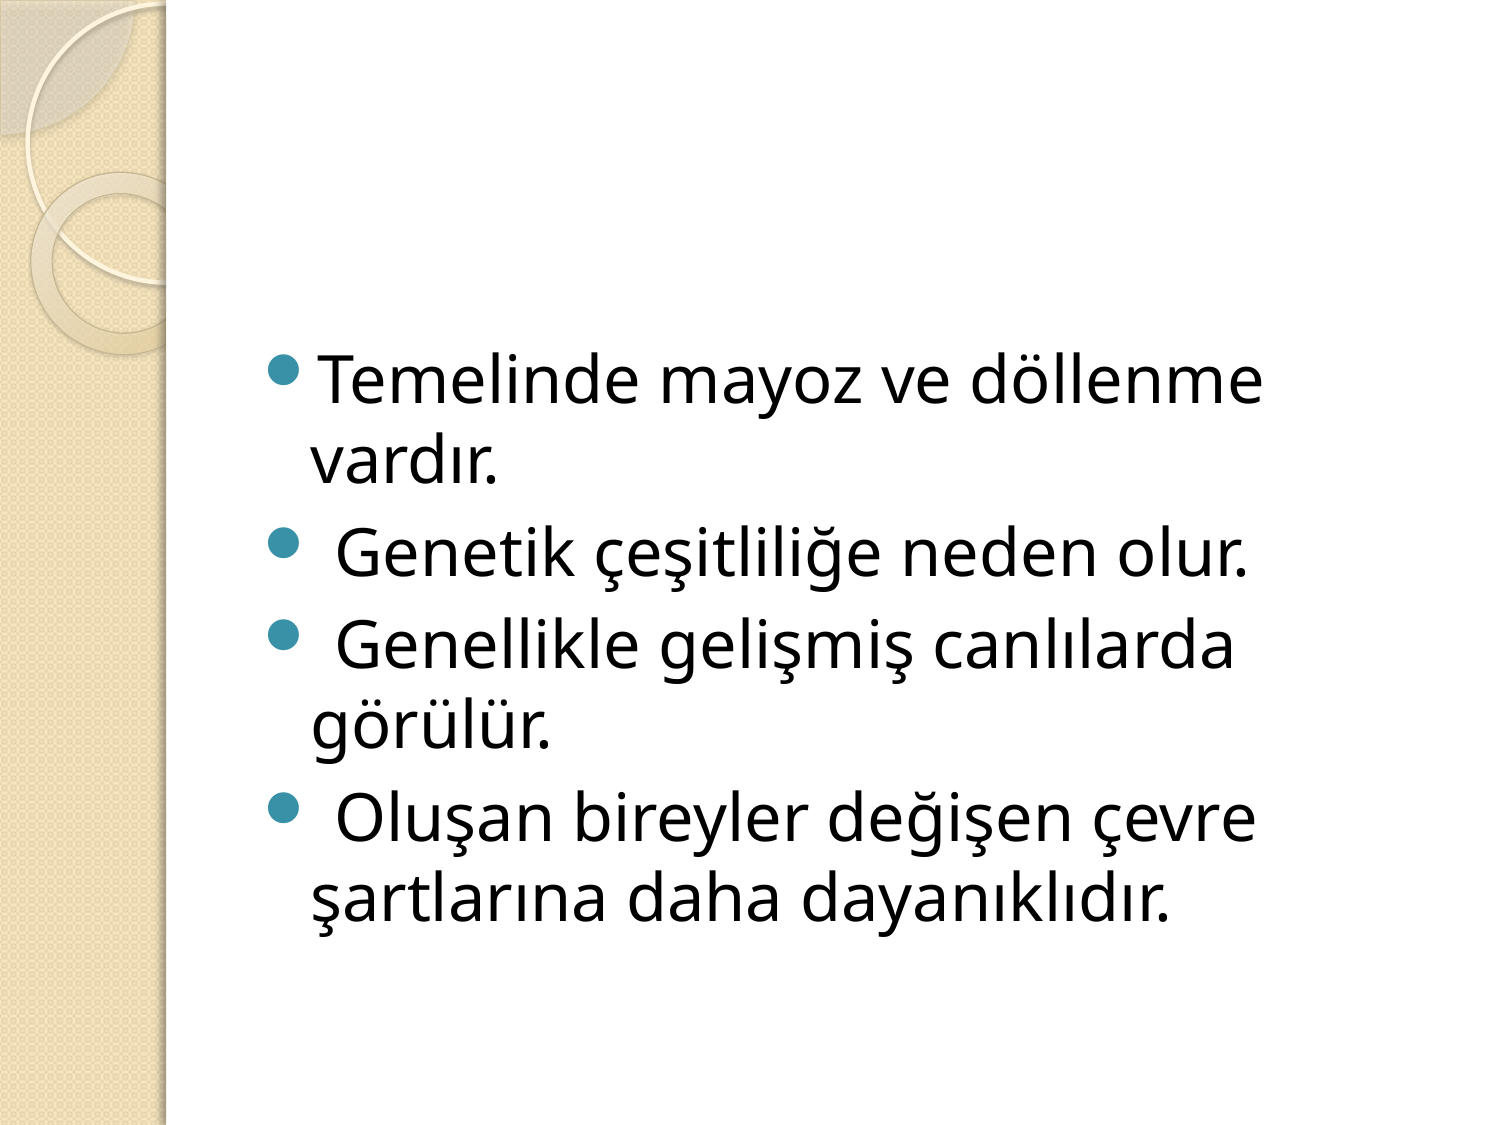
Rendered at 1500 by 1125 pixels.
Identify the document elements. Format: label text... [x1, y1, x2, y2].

list Temelinde mayoz ve döllenme vardır. Genetik çeşitliliğe neden olur. Genellikle gelişmiş canlılarda görülür. Oluşan bireyler değişen çevre şartlarına daha dayanıklıdır. [235, 237, 1466, 1025]
